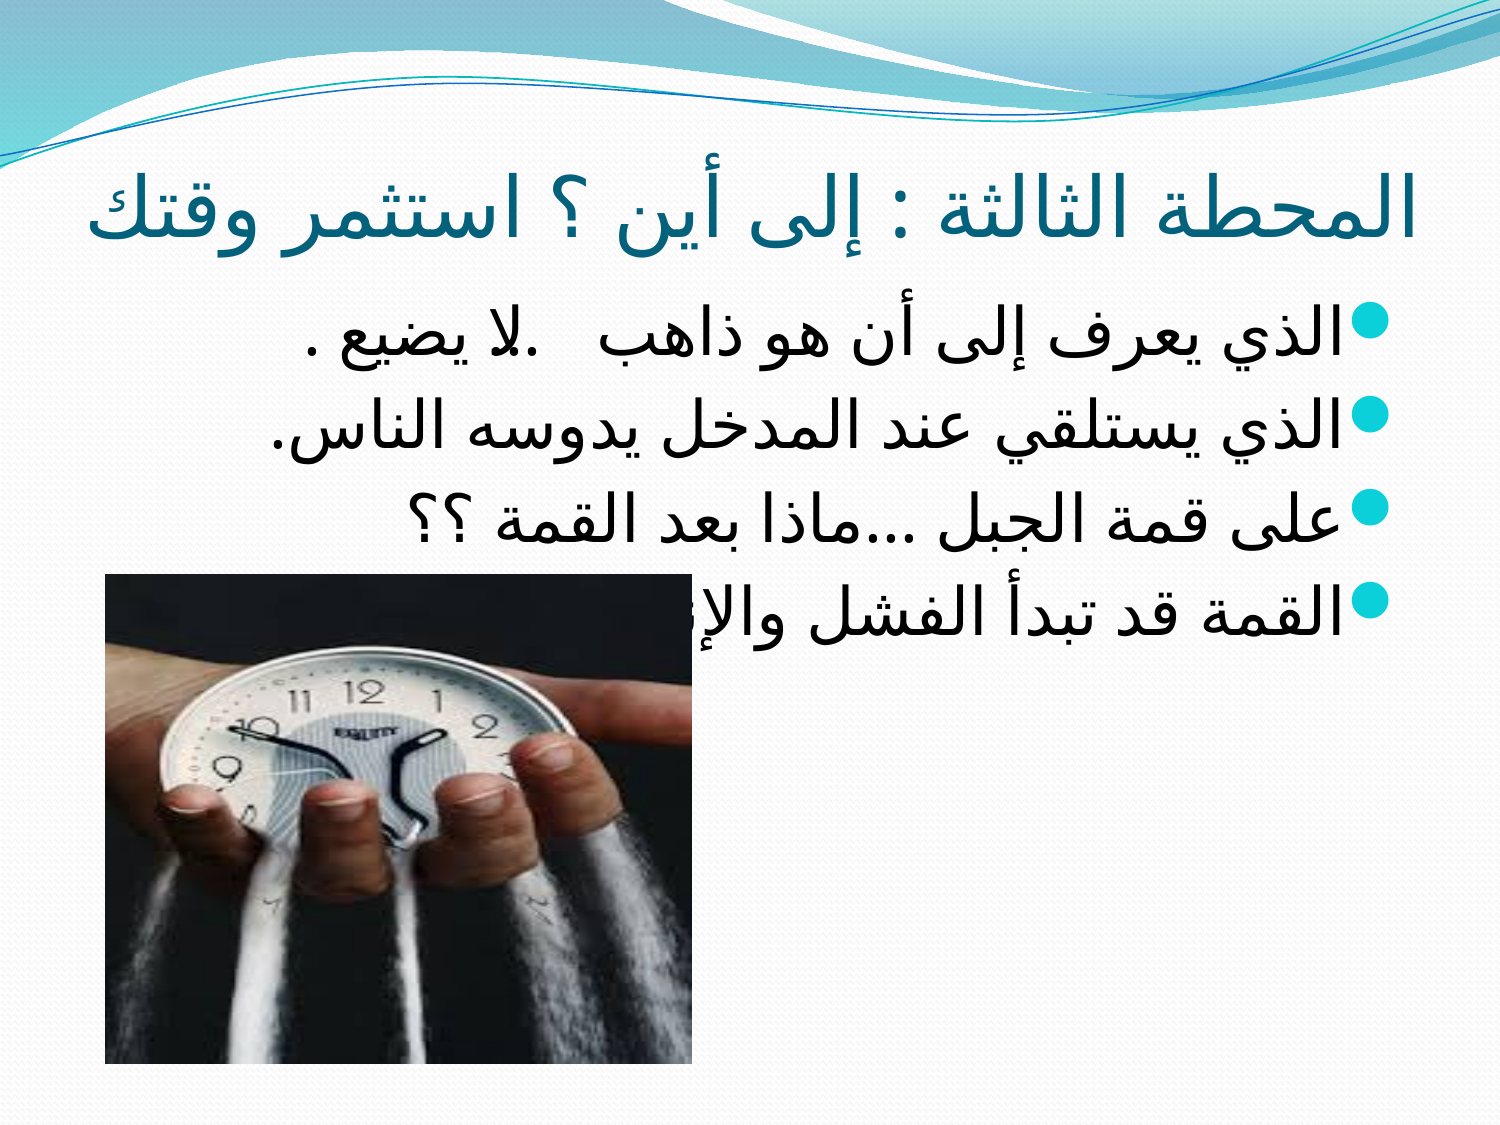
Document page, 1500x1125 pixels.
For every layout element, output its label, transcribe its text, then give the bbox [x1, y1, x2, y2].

list الذي يعرف إلى أن هو ذاهب ...لا يضيع . الذي يستلقي عند المدخل يدوسه الناس. على قمة الجبل ...ماذا بعد القمة ؟؟ القمة قد تبدأ الفشل والإنذار. [82, 281, 1425, 969]
picture [105, 573, 692, 1064]
title المحطة الثالثة : إلى أين ؟ استثمر وقتك [82, 82, 1425, 255]
